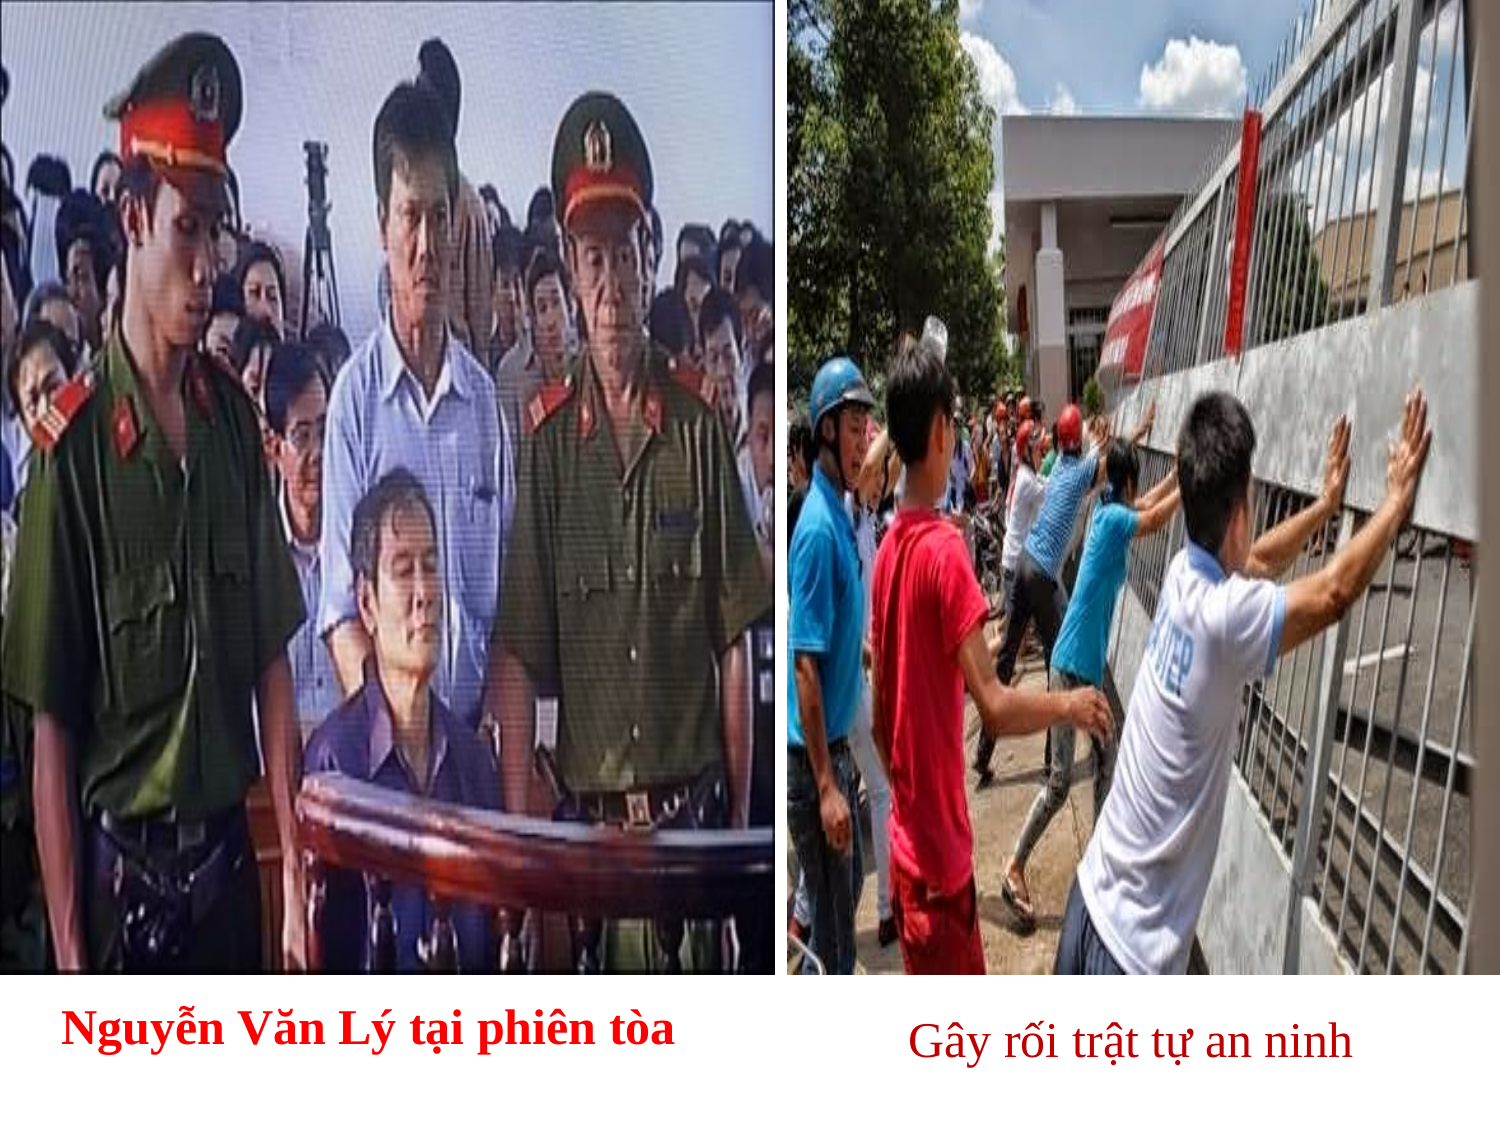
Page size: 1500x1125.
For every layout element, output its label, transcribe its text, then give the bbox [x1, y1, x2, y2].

list Gây rối trật tự an ninh [849, 999, 1425, 1100]
list Nguyễn Văn Lý tại phiên tòa [0, 987, 738, 1100]
picture [787, 0, 1500, 976]
picture [0, 0, 776, 976]
